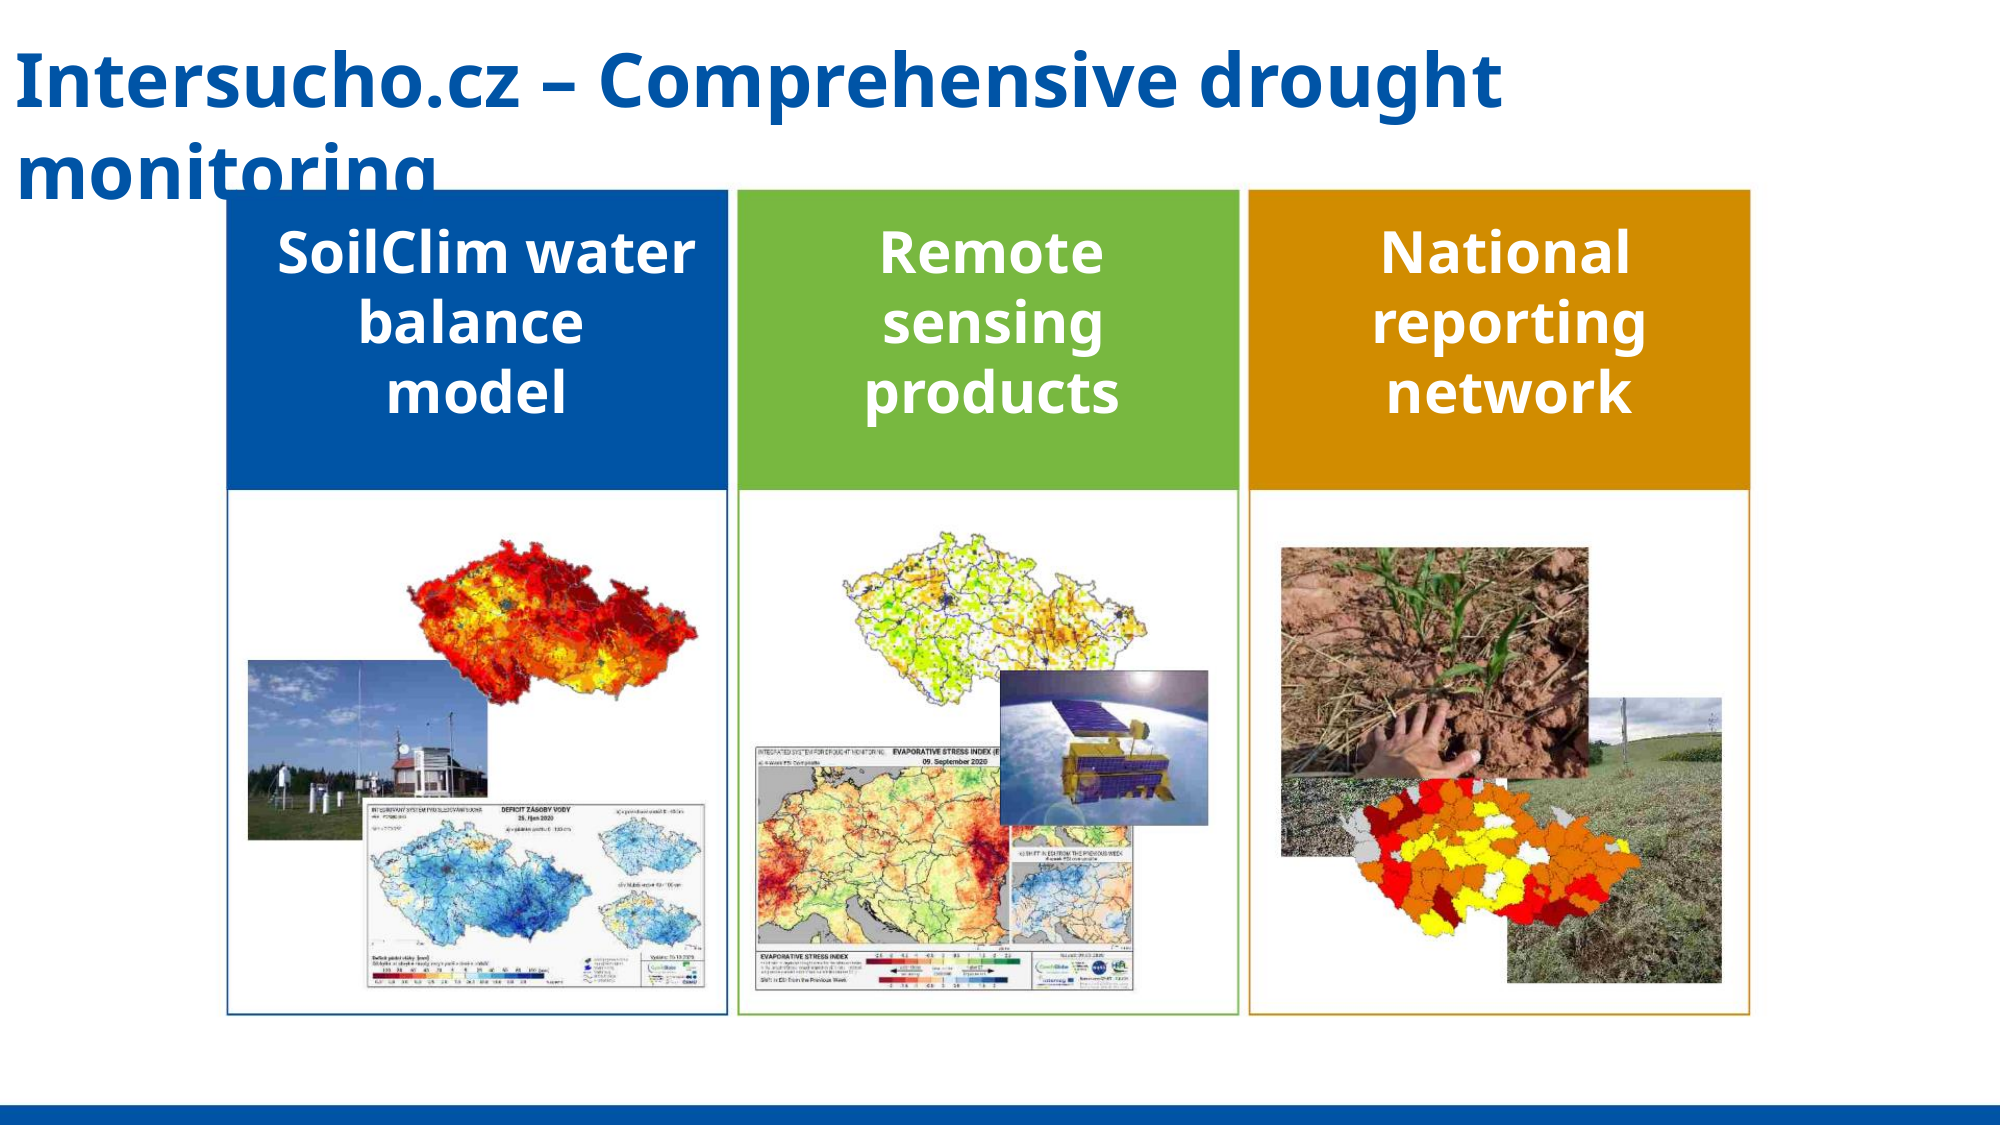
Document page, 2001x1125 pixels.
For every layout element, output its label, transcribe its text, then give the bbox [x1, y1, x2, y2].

text_box [0, 0, 2000, 1125]
text_box model [385, 353, 593, 426]
text_box National reporting network [1371, 213, 1652, 426]
text_box Remote sensing products [863, 213, 1138, 426]
text_box SoilClim water balance [277, 213, 701, 356]
text_box Intersucho.cz – Comprehensive drought monitoring [14, 30, 1893, 215]
